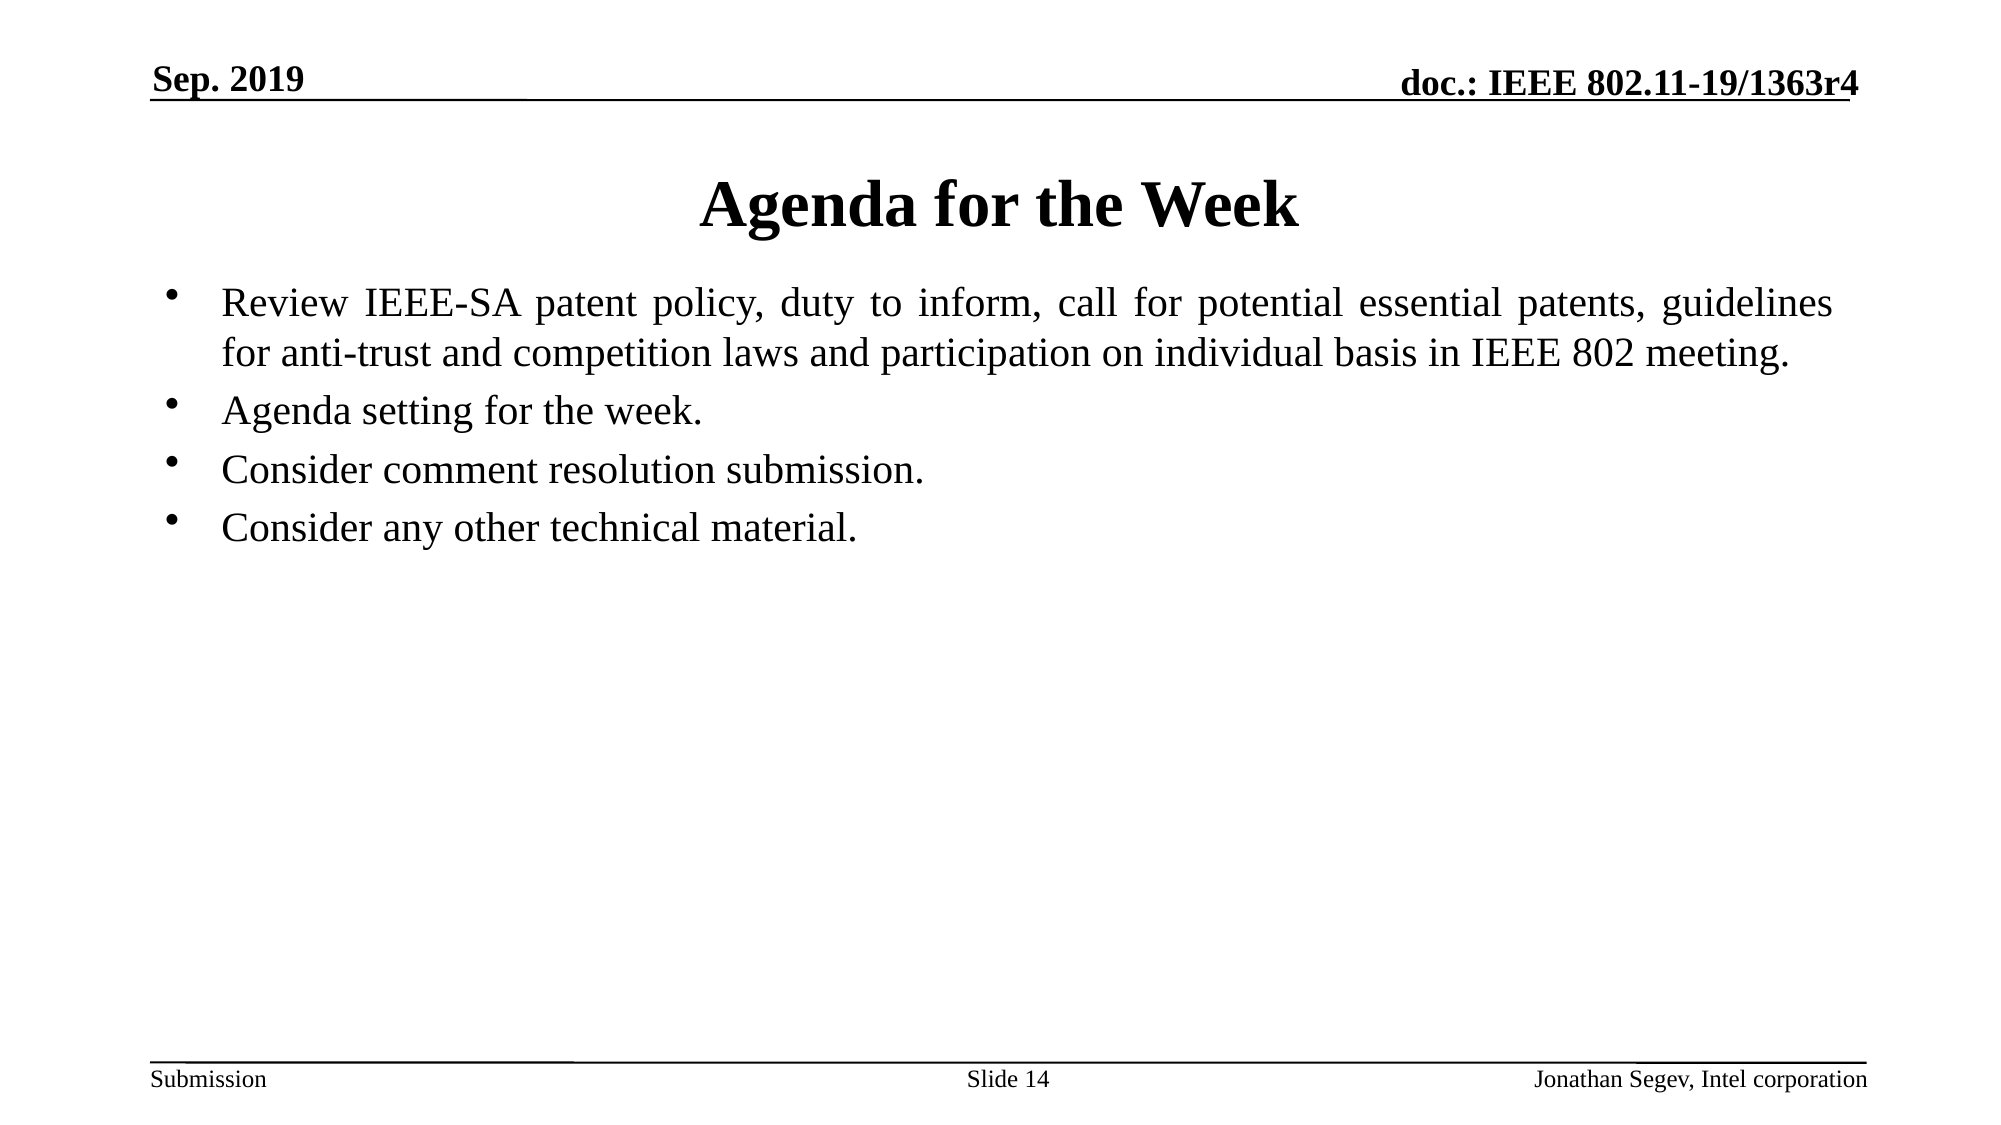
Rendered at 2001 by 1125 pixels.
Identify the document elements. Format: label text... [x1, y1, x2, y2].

title Agenda for the Week [149, 112, 1850, 266]
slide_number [152, 54, 563, 100]
slide_number Slide 14 [950, 1061, 1067, 1123]
footer Jonathan Segev, Intel corporation [1171, 1061, 1869, 1093]
list Review IEEE-SA patent policy, duty to inform, call for potential essential patents, guidelines for anti-trust and competition laws and participation on individual basis in IEEE 802 meeting. Agenda setting for the week. Consider comment resolution submission. Consider any other technical material. [149, 266, 1850, 1000]
